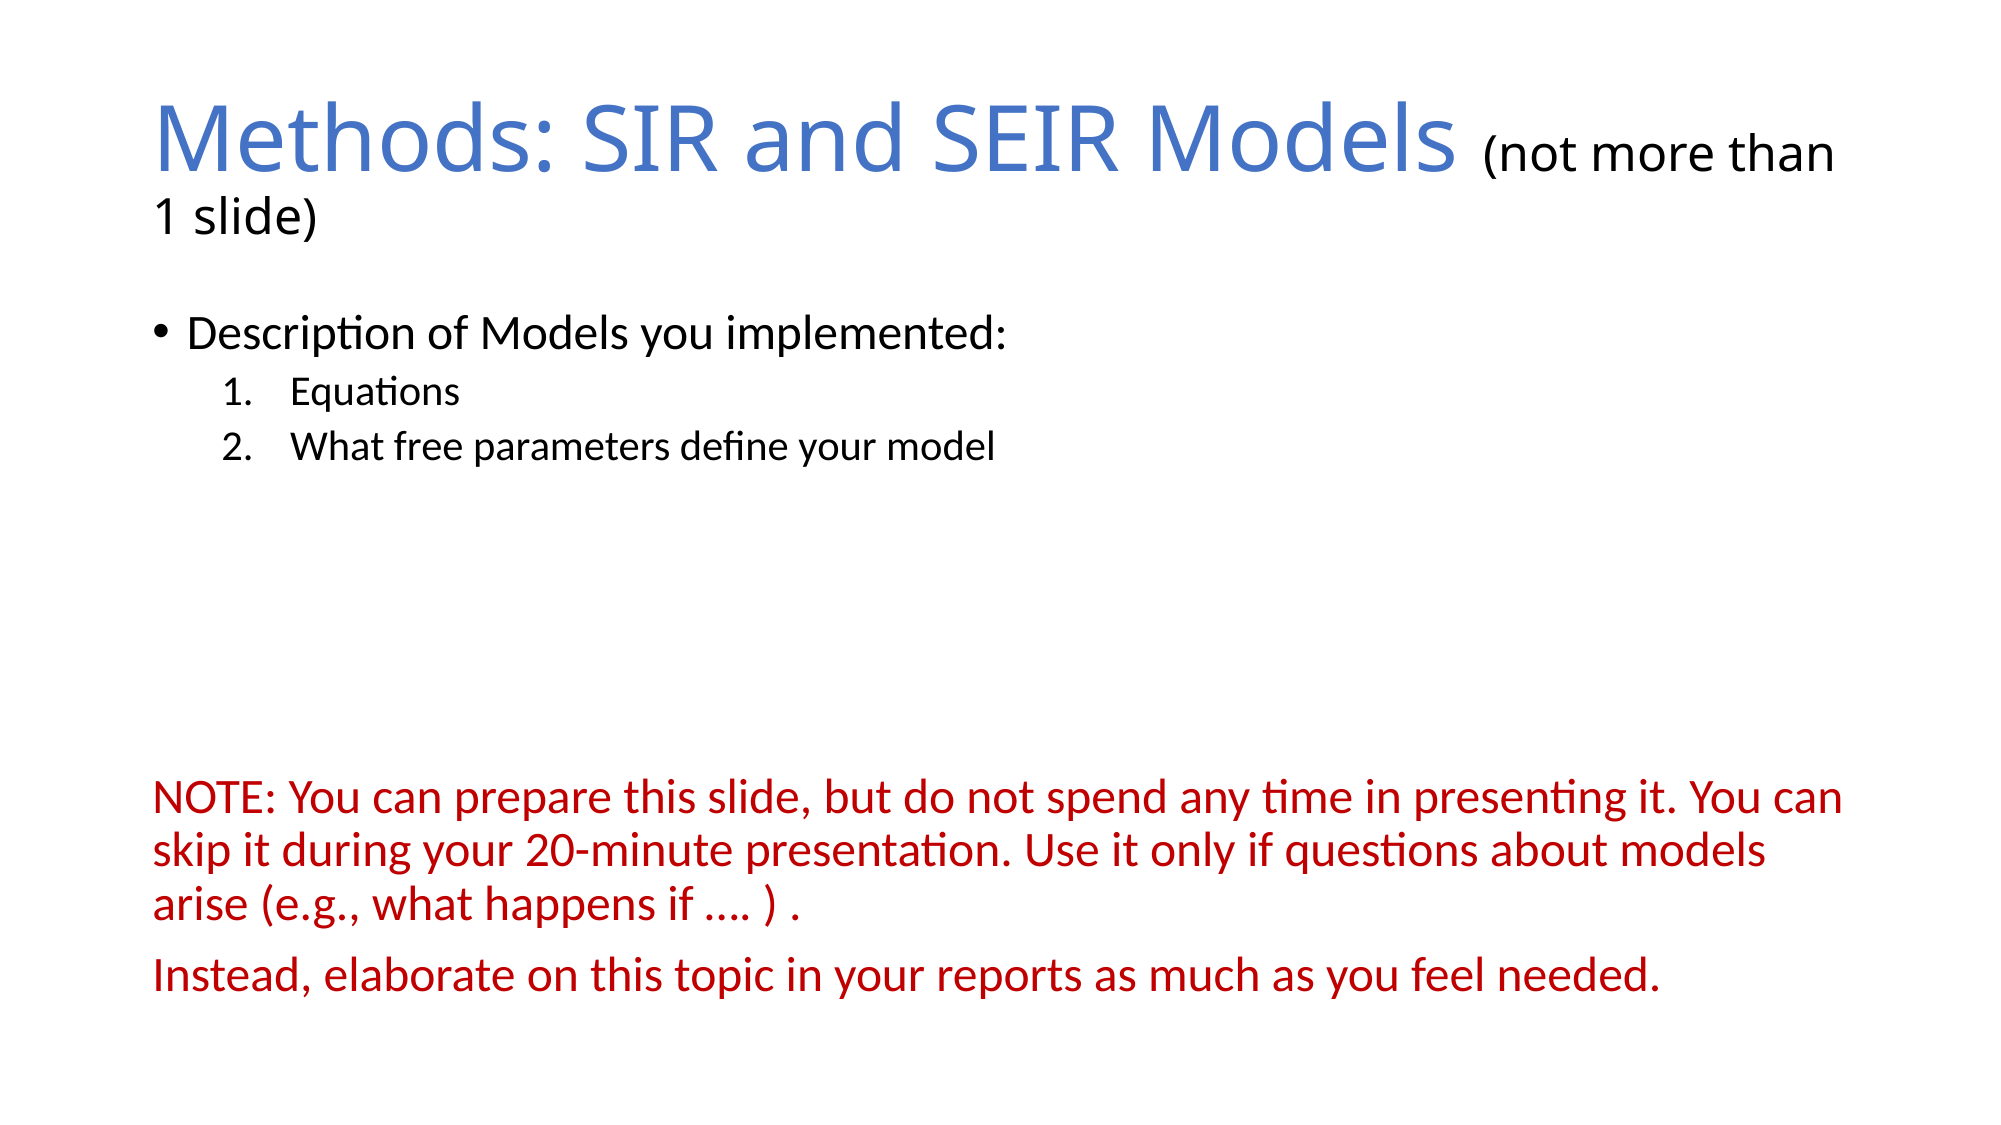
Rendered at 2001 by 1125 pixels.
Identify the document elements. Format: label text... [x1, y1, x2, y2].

list Description of Models you implemented: Equations What free parameters define your model NOTE: You can prepare this slide, but do not spend any time in presenting it. You can skip it during your 20-minute presentation. Use it only if questions about models arise (e.g., what happens if …. ) . Instead, elaborate on this topic in your reports as much as you feel needed. [137, 299, 1863, 1014]
title Methods: SIR and SEIR Models (not more than 1 slide) [137, 59, 1863, 278]
